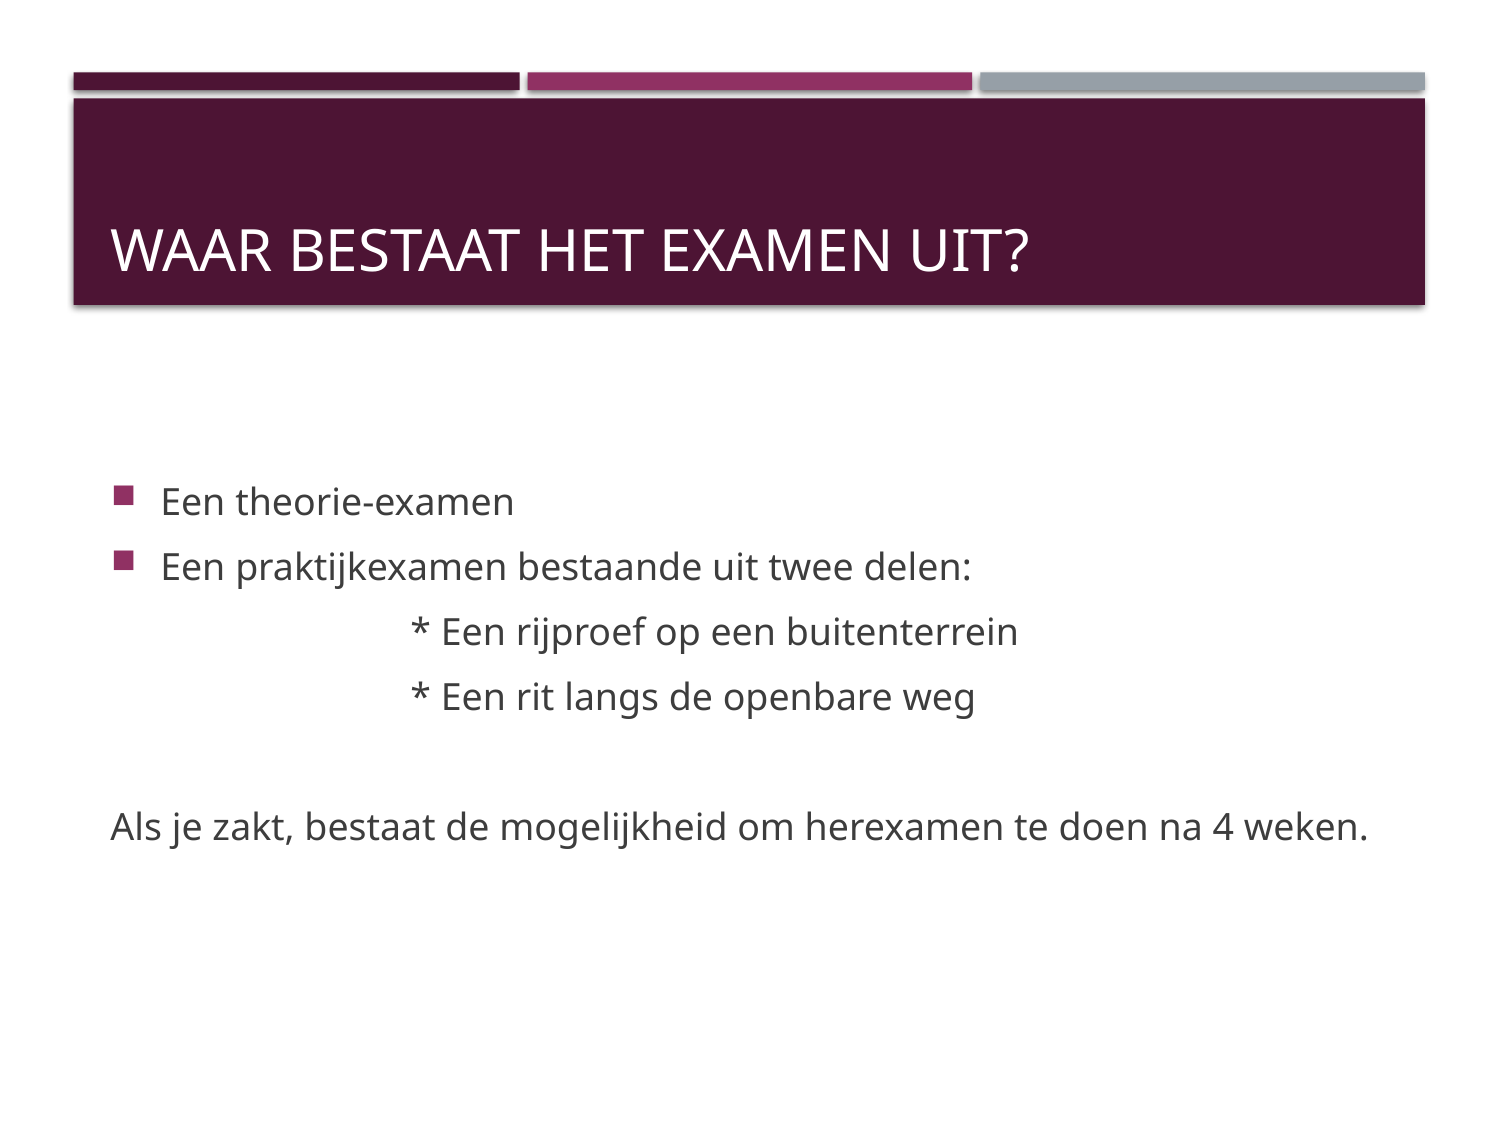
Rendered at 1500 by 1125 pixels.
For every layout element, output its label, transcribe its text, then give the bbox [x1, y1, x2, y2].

title Waar bestaat het examen uit? [95, 112, 1406, 291]
list Een theorie-examen Een praktijkexamen bestaande uit twee delen: * Een rijproef op een buitenterrein * Een rit langs de openbare weg Als je zakt, bestaat de mogelijkheid om herexamen te doen na 4 weken. [95, 365, 1406, 962]
